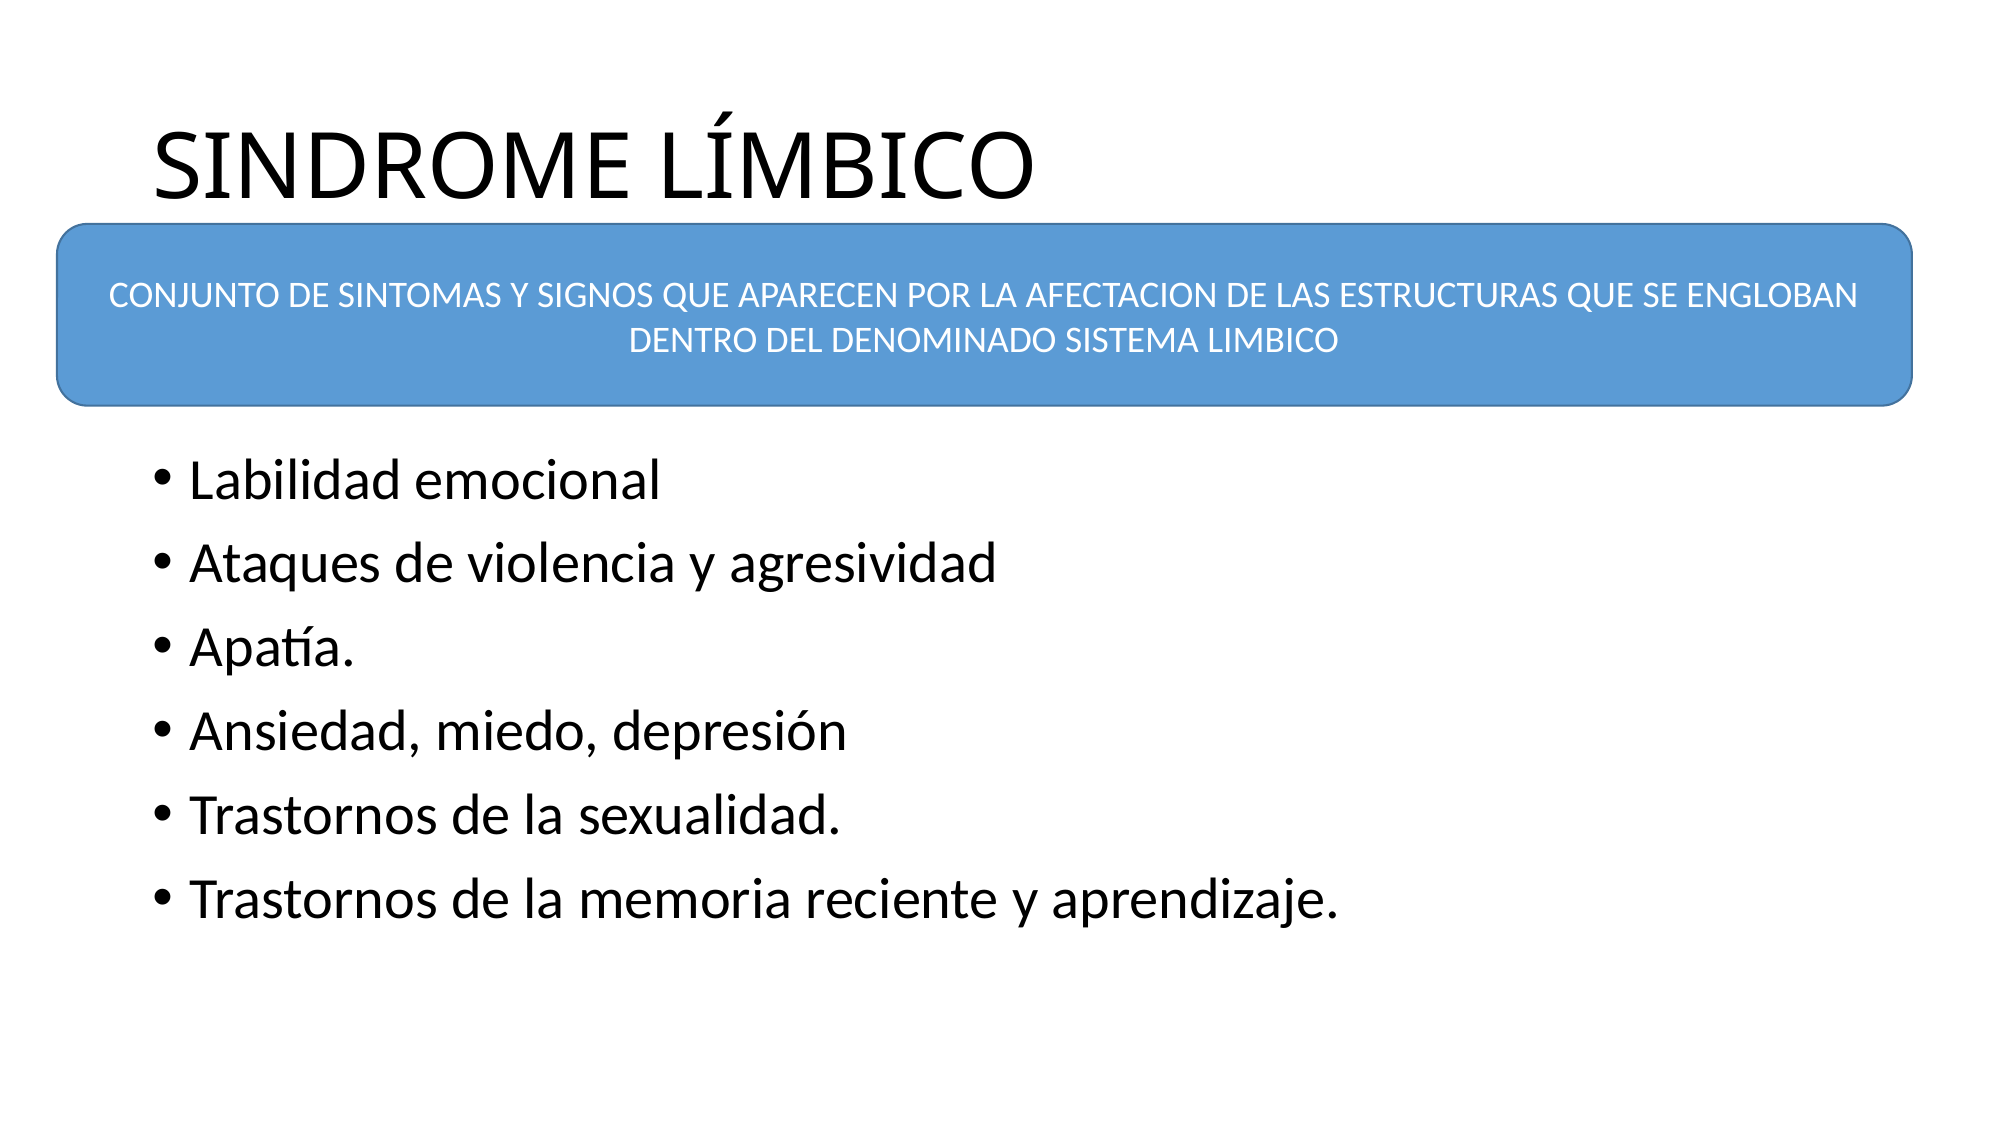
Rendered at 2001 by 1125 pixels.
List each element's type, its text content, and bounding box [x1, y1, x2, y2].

text_box CONJUNTO DE SINTOMAS Y SIGNOS QUE APARECEN POR LA AFECTACION DE LAS ESTRUCTURAS QUE SE ENGLOBAN DENTRO DEL DENOMINADO SISTEMA LIMBICO [55, 222, 1913, 407]
list Labilidad emocional Ataques de violencia y agresividad Apatía. Ansiedad, miedo, depresión Trastornos de la sexualidad. Trastornos de la memoria reciente y aprendizaje. [137, 441, 1863, 1049]
title SINDROME LÍMBICO [137, 59, 1863, 222]
